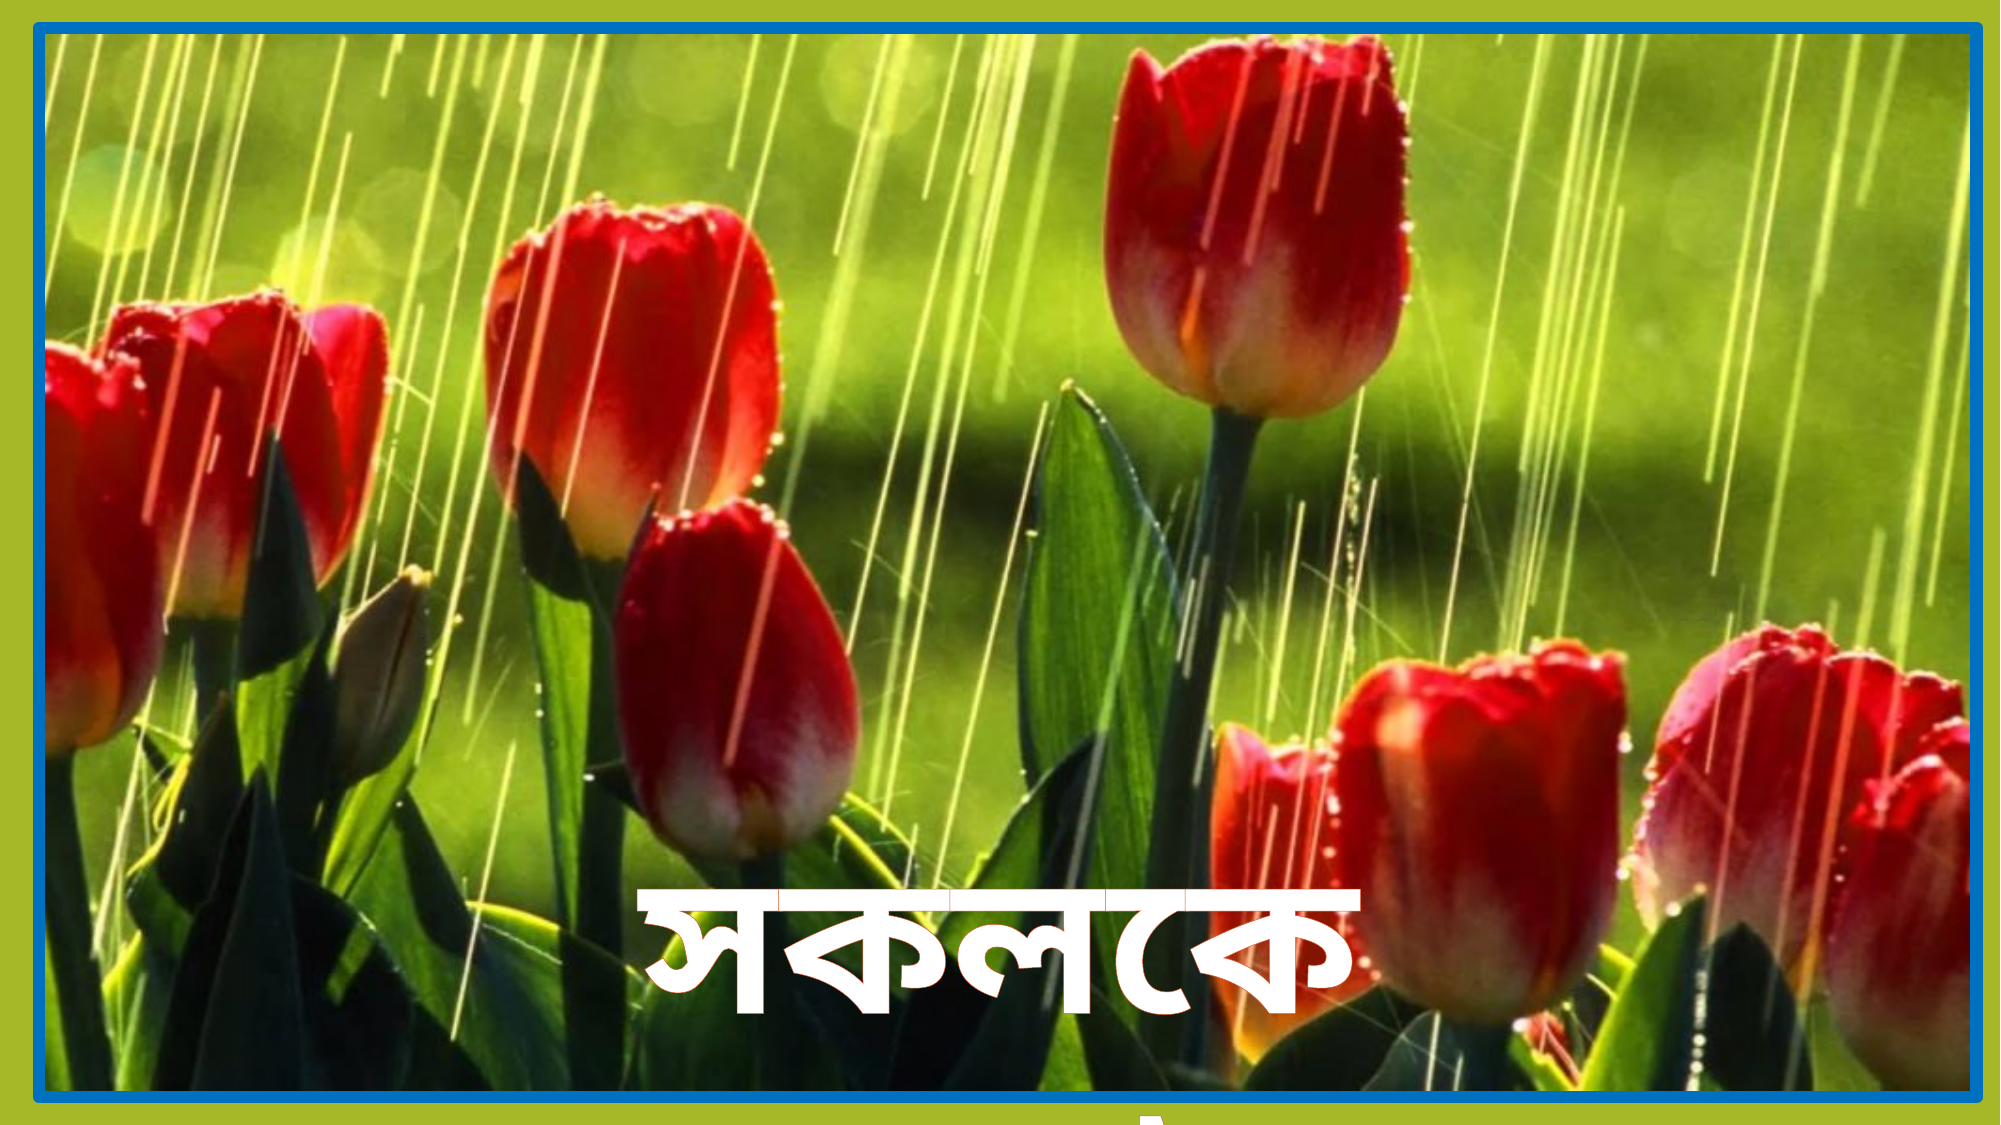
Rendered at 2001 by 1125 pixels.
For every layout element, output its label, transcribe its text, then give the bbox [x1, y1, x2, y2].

text_box সকলকে ধন্যবাদ [374, 1101, 1623, 1125]
picture [45, 33, 1971, 1092]
